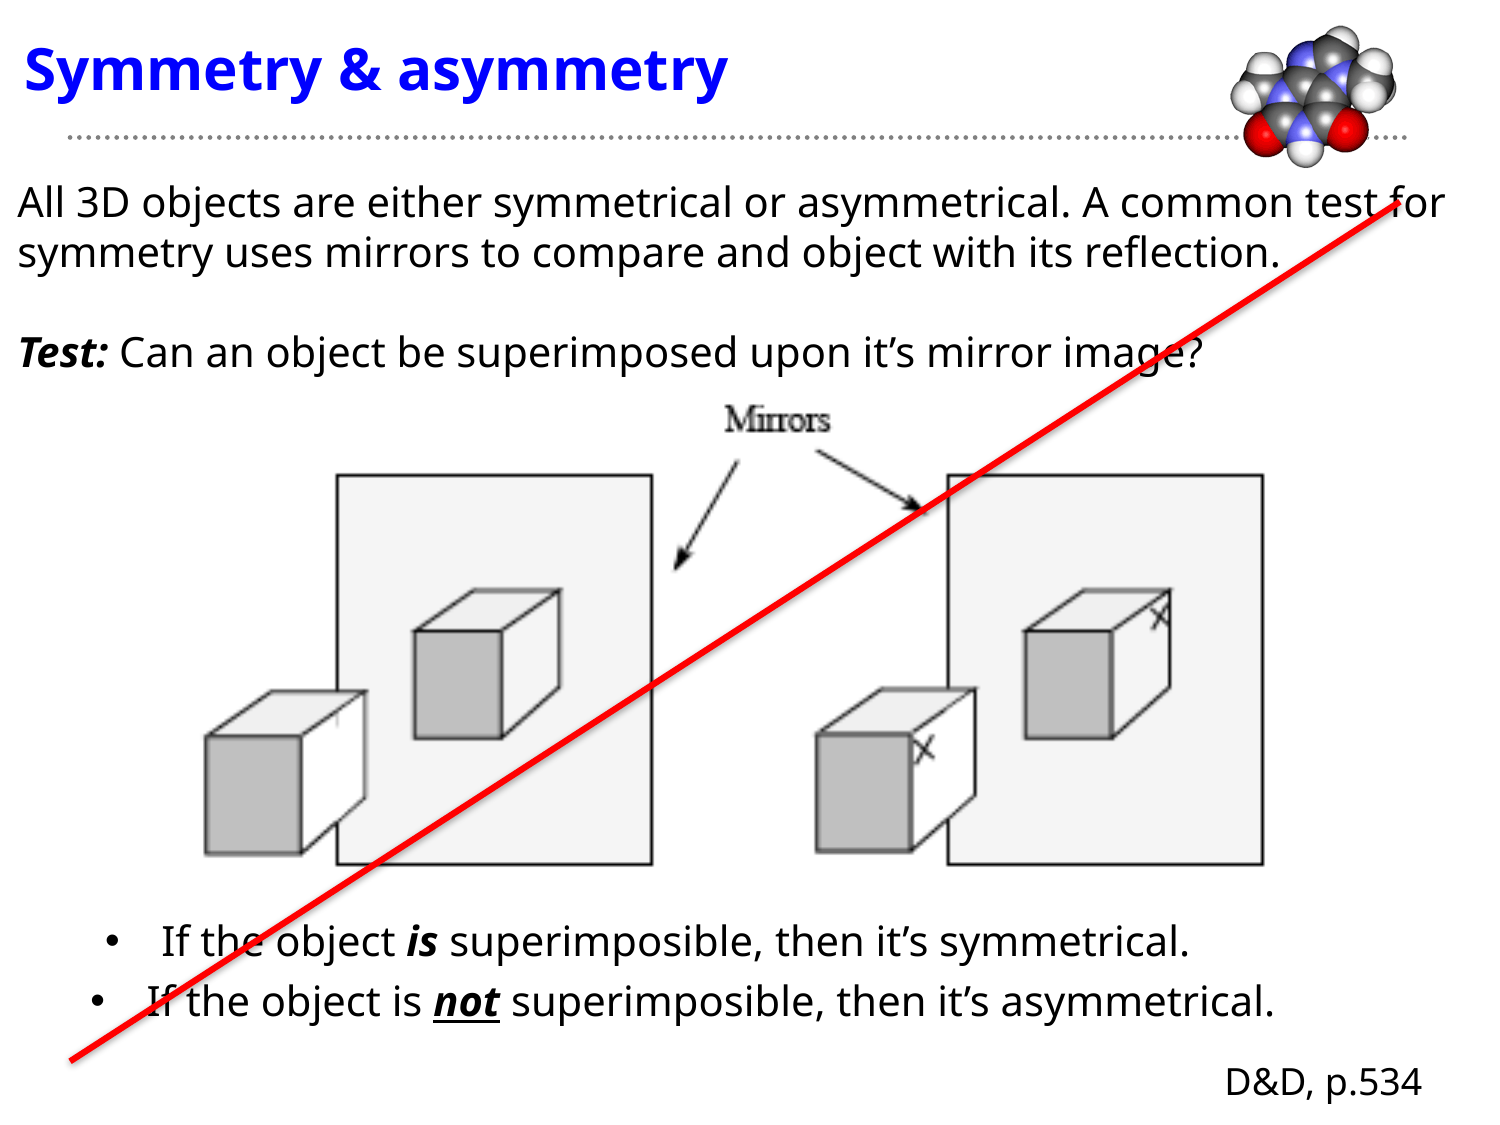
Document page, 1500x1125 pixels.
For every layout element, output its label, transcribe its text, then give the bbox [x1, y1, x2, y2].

picture [1226, 24, 1401, 169]
text_box D&D, p.534 [1209, 1050, 1448, 1111]
text_box Symmetry & asymmetry [9, 24, 744, 110]
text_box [69, 201, 1401, 1062]
text_box All 3D objects are either symmetrical or asymmetrical. A common test for symmetry uses mirrors to compare and object with its reflection. Test: Can an object be superimposed upon it’s mirror image? [2, 168, 1462, 384]
